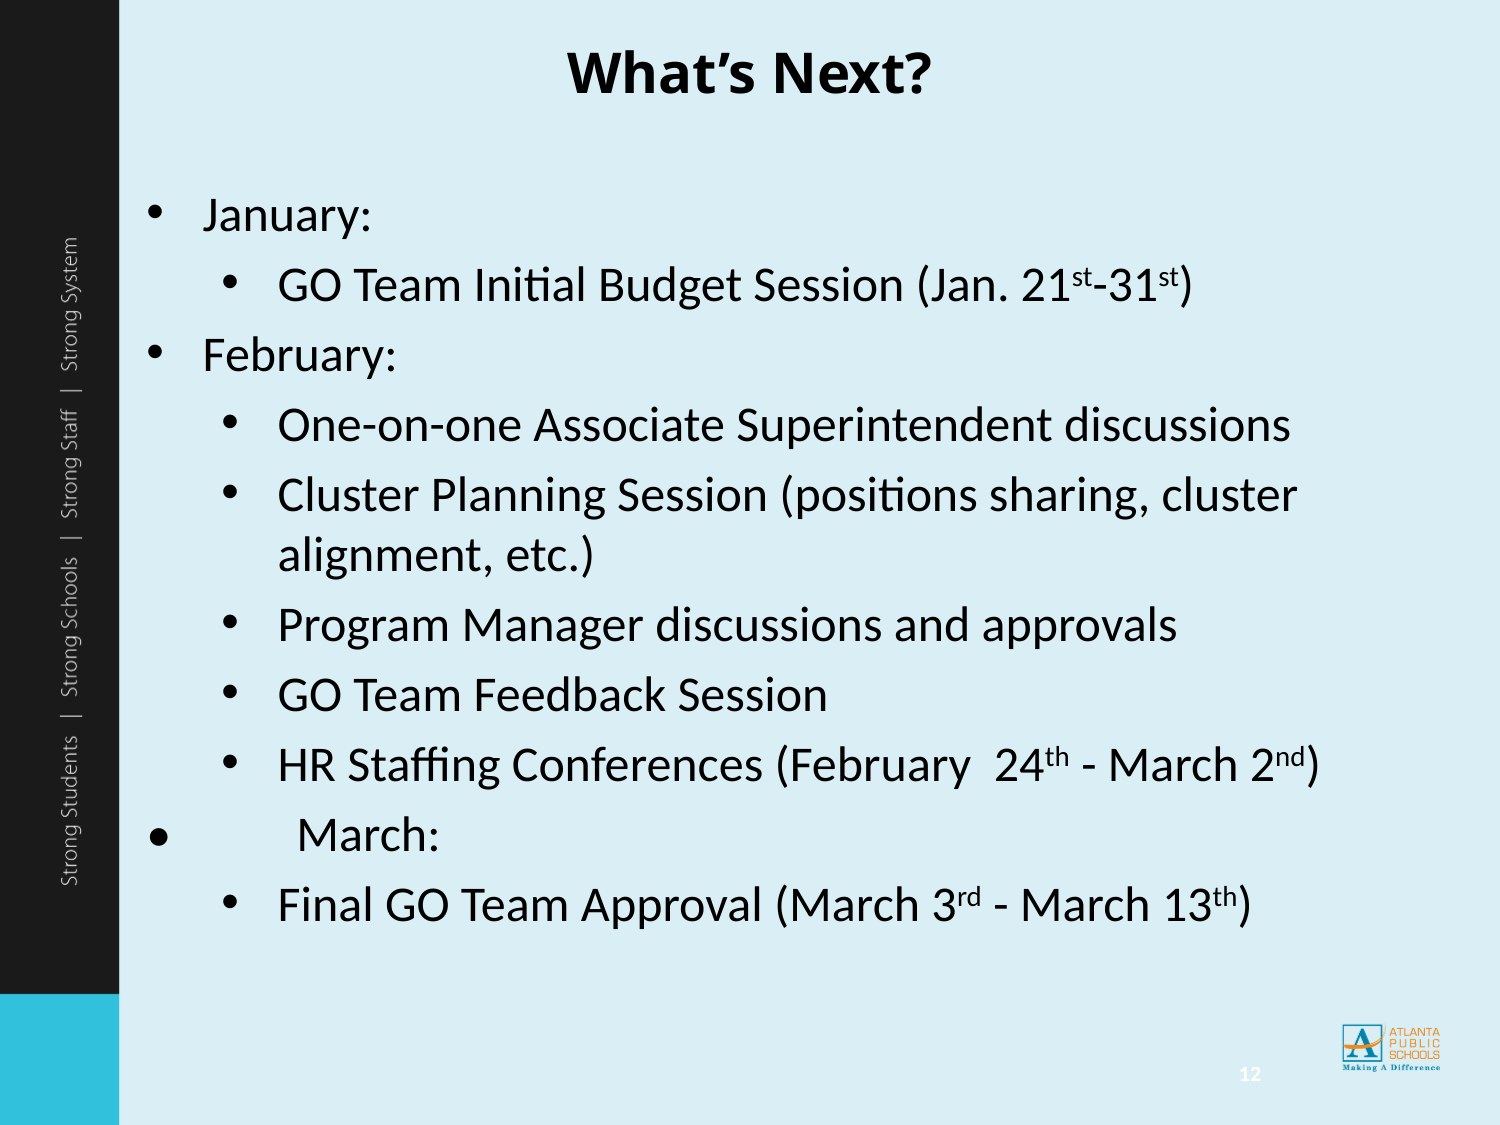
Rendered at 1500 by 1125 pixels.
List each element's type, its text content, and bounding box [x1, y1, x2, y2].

picture [0, 0, 1500, 1125]
title What’s Next? [112, 0, 1388, 173]
slide_number 12 [1074, 1042, 1425, 1103]
subtitle January: GO Team Initial Budget Session (Jan. 21st-31st) February: One-on-one Associate Superintendent discussions Cluster Planning Session (positions sharing, cluster alignment, etc.) Program Manager discussions and approvals GO Team Feedback Session HR Staffing Conferences (February 24th - March 2nd) • March: Final GO Team Approval (March 3rd - March 13th) [131, 174, 1500, 1009]
